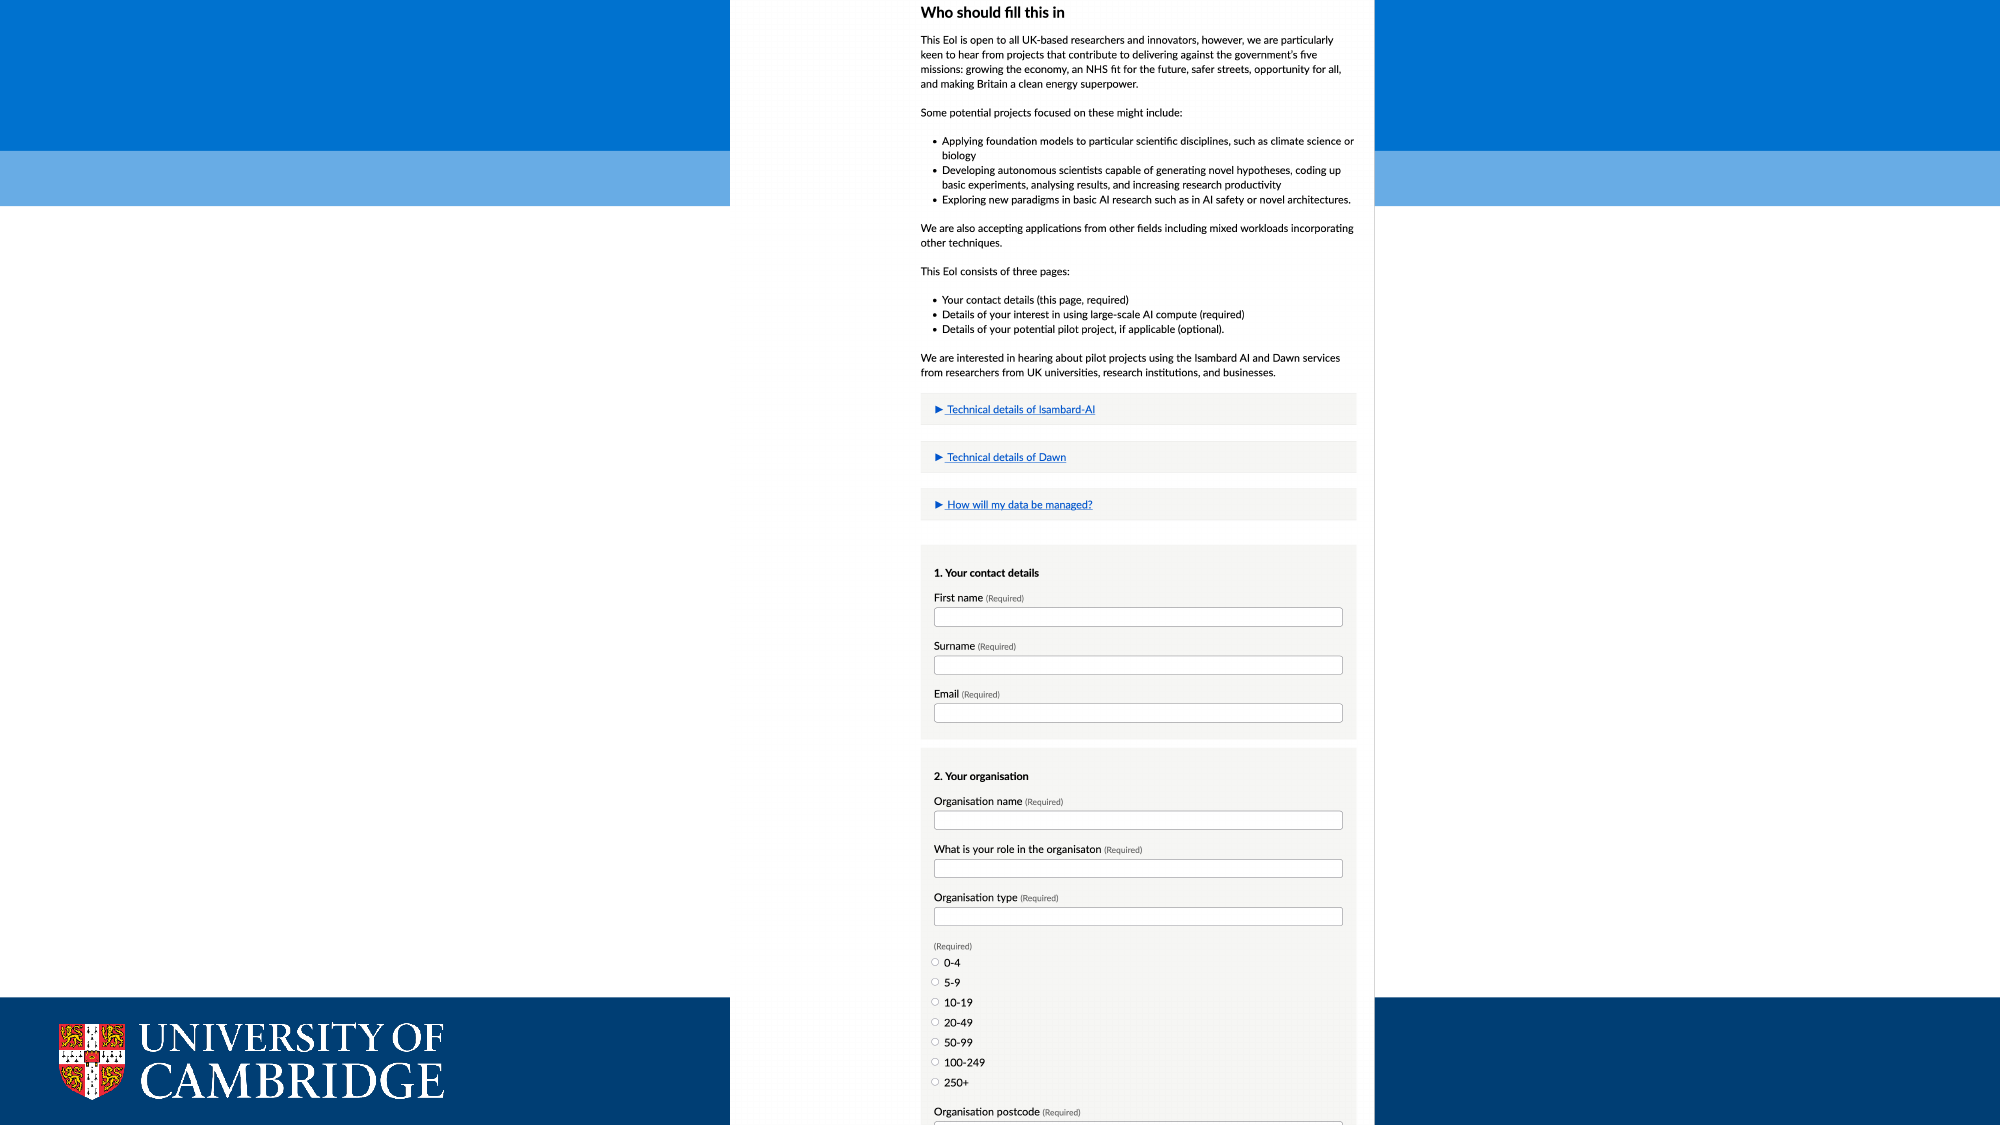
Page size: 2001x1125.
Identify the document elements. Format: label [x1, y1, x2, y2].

picture [59, 1022, 444, 1100]
picture [729, 0, 1375, 1125]
